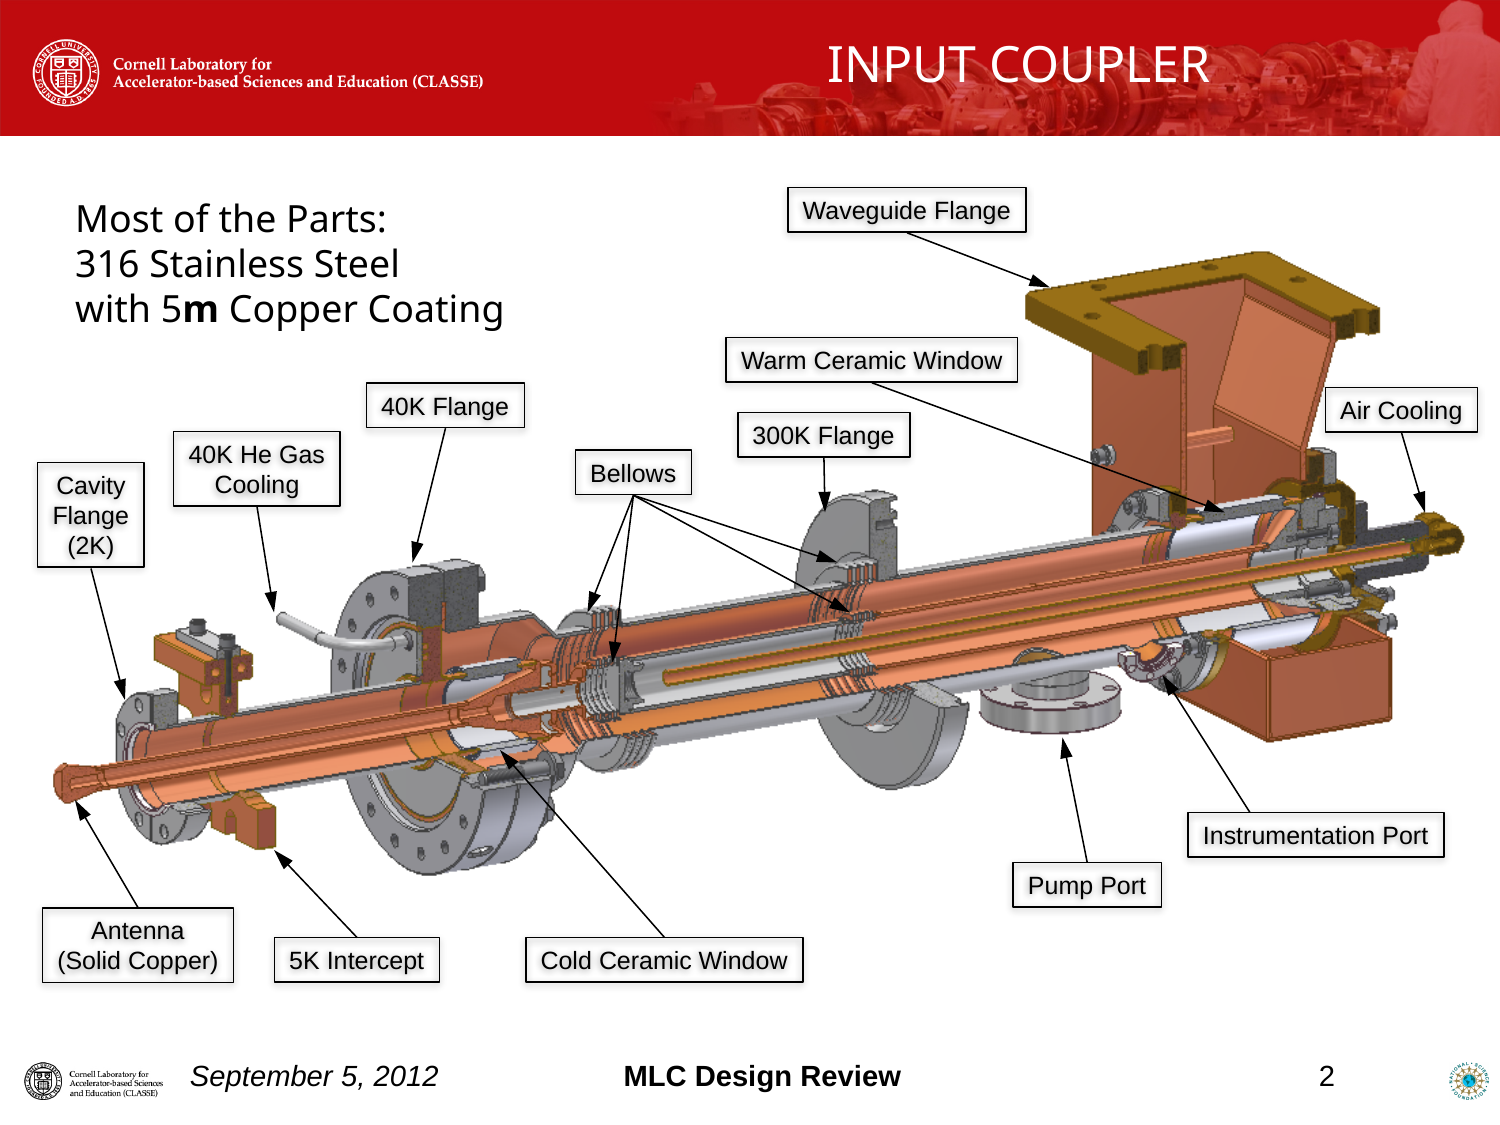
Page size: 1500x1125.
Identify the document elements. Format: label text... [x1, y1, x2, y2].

footer MLC Design Review [524, 1049, 1001, 1101]
text_box INPUT COUPLER [812, 24, 1375, 100]
picture [24, 1062, 163, 1100]
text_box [256, 507, 275, 613]
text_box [37, 187, 1479, 984]
slide_number 2 [1037, 1049, 1351, 1101]
picture [0, 0, 1500, 151]
picture [1449, 1062, 1489, 1100]
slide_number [174, 1049, 488, 1101]
